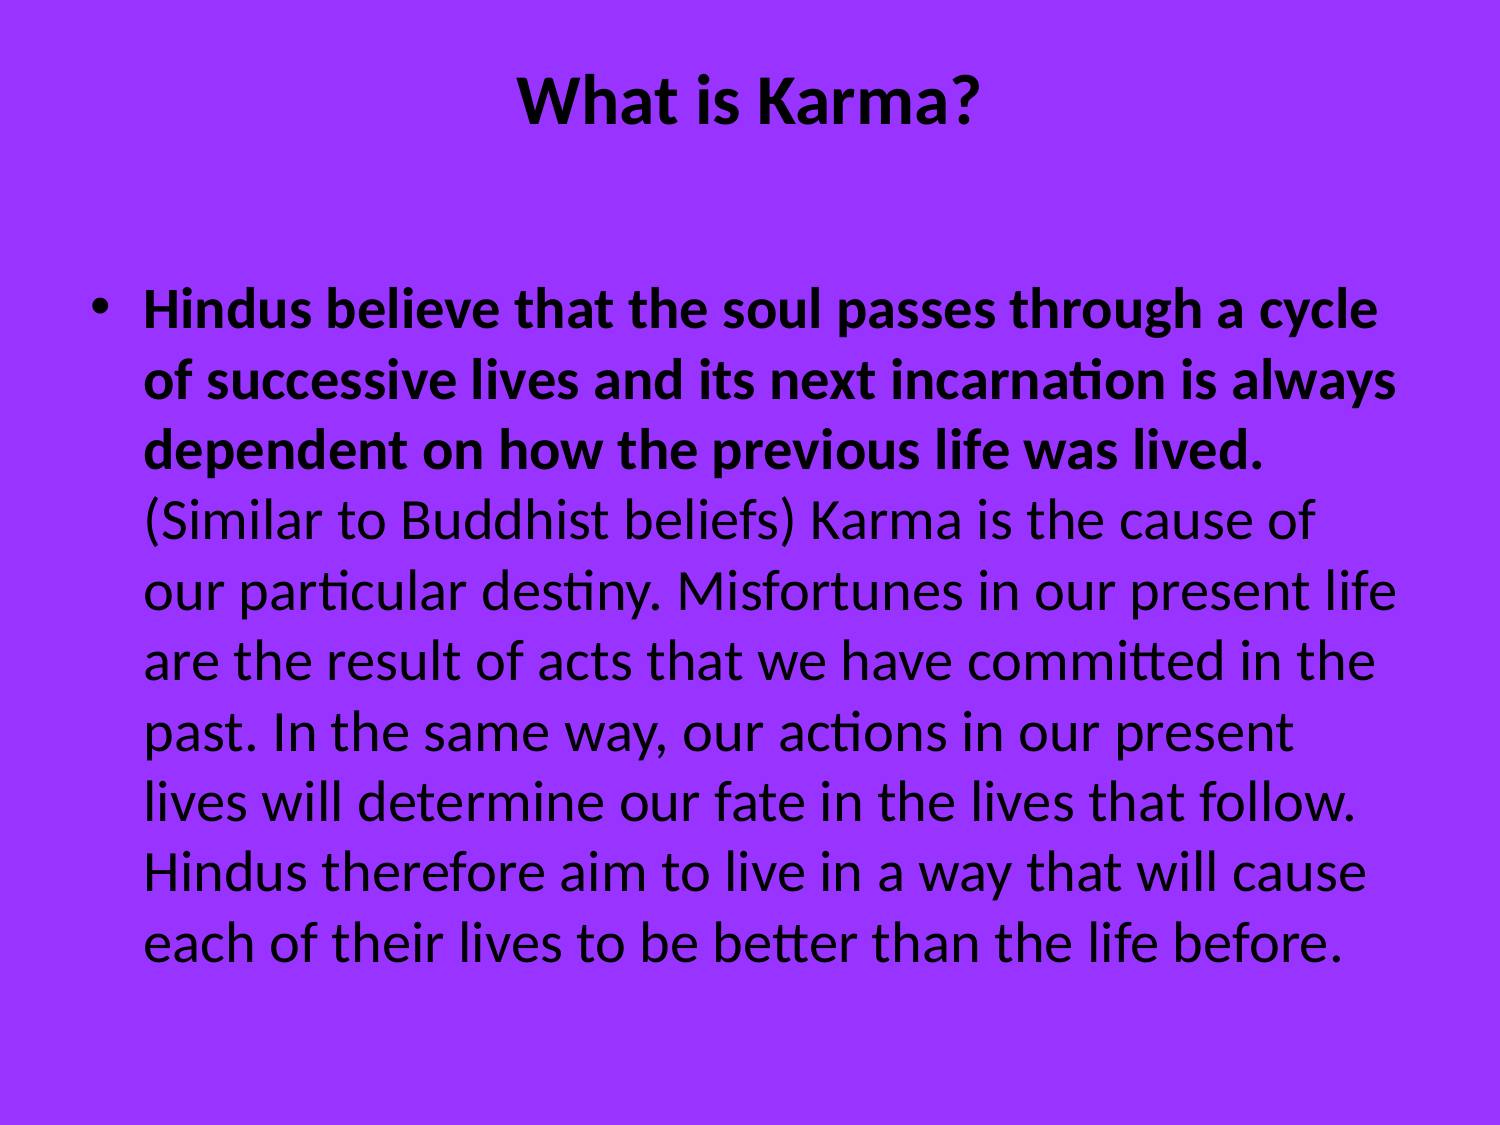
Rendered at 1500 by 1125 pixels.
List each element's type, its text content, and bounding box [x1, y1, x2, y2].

list Hindus believe that the soul passes through a cycle of successive lives and its next incarnation is always dependent on how the previous life was lived. (Similar to Buddhist beliefs) Karma is the cause of our particular destiny. Misfortunes in our present life are the result of acts that we have committed in the past. In the same way, our actions in our present lives will determine our fate in the lives that follow. Hindus therefore aim to live in a way that will cause each of their lives to be better than the life before. [75, 262, 1425, 1005]
title What is Karma? [75, 45, 1425, 233]
